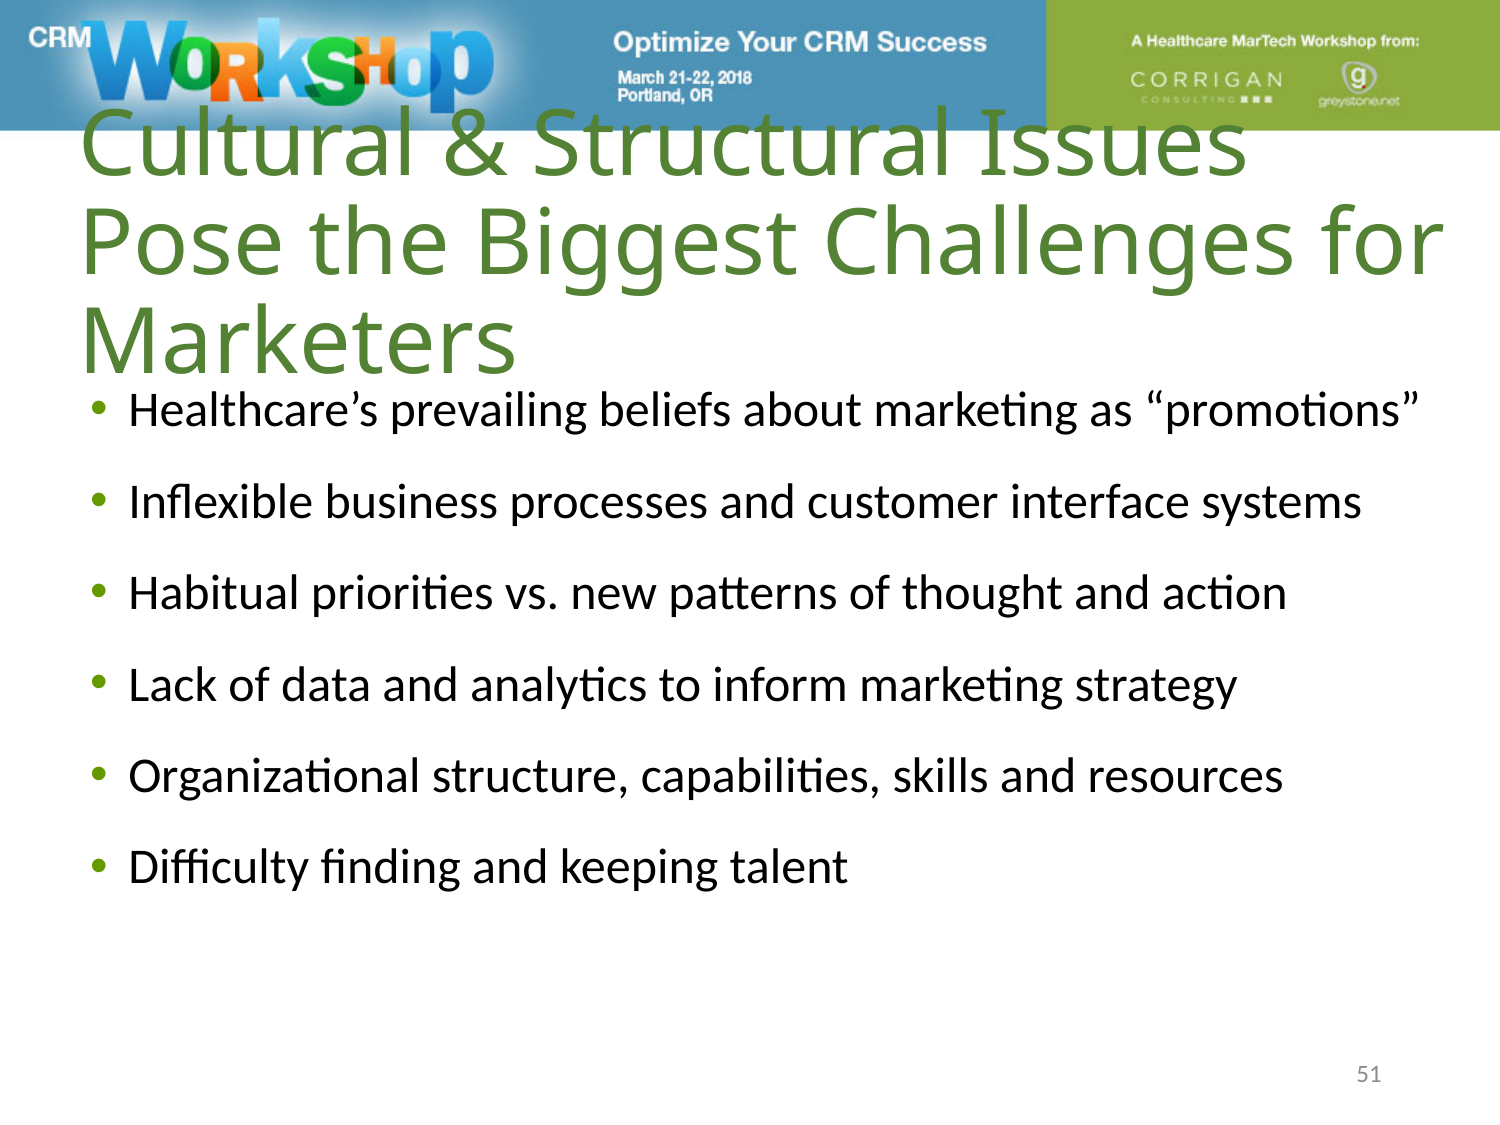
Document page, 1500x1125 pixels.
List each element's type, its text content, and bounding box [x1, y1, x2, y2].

list Healthcare’s prevailing beliefs about marketing as “promotions” Inflexible business processes and customer interface systems Habitual priorities vs. new patterns of thought and action Lack of data and analytics to inform marketing strategy Organizational structure, capabilities, skills and resources Difficulty finding and keeping talent [75, 375, 1488, 1119]
slide_number 51 [1059, 1042, 1397, 1103]
title Cultural & Structural Issues Pose the Biggest Challenges for Marketers [63, 150, 1464, 339]
